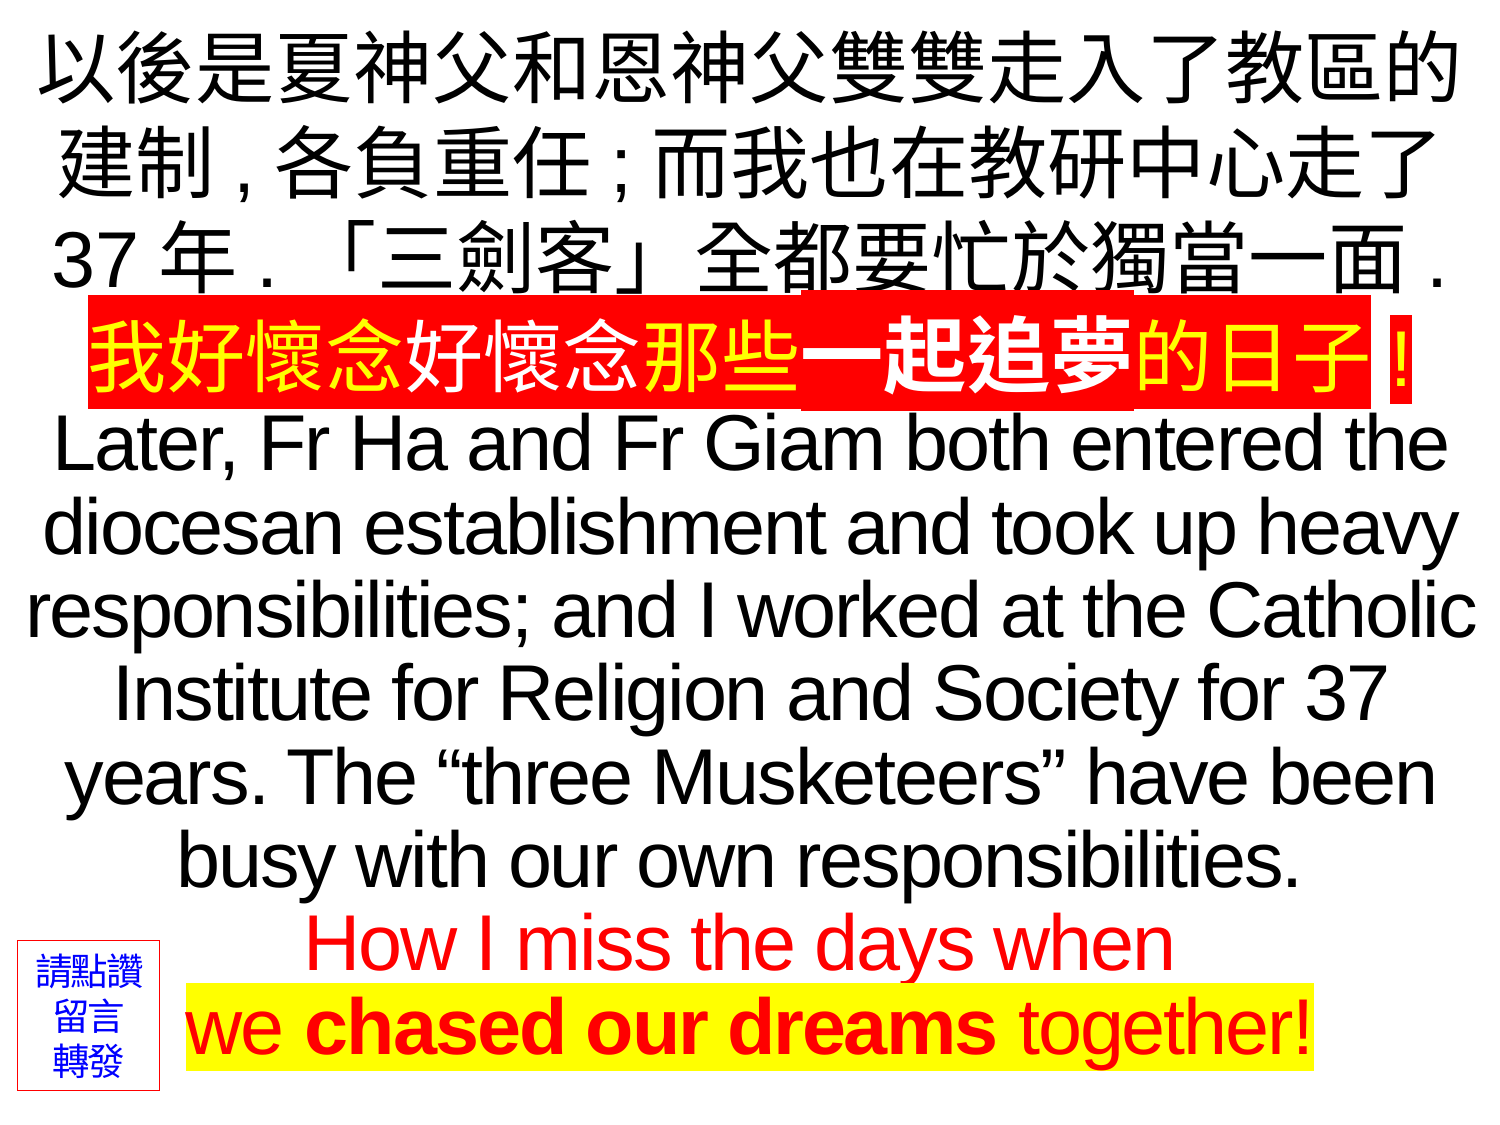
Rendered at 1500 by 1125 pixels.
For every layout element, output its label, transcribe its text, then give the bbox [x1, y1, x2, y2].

subtitle 以後是夏神父和恩神父雙雙走入了教區的建制,各負重任;而我也在教研中心走了 37年.「三劍客」全都要忙於獨當一面. 我好懷念好懷念那些一起追夢的日子! Later, Fr Ha and Fr Giam both entered the diocesan establishment and took up heavy responsibilities; and I worked at the Catholic Institute for Religion and Society for 37 years. The “three Musketeers” have been busy with our own responsibilities. How I miss the days when we chased our dreams together! [0, 10, 1500, 1125]
text_box 請點讚留言 轉發 [17, 940, 160, 1091]
